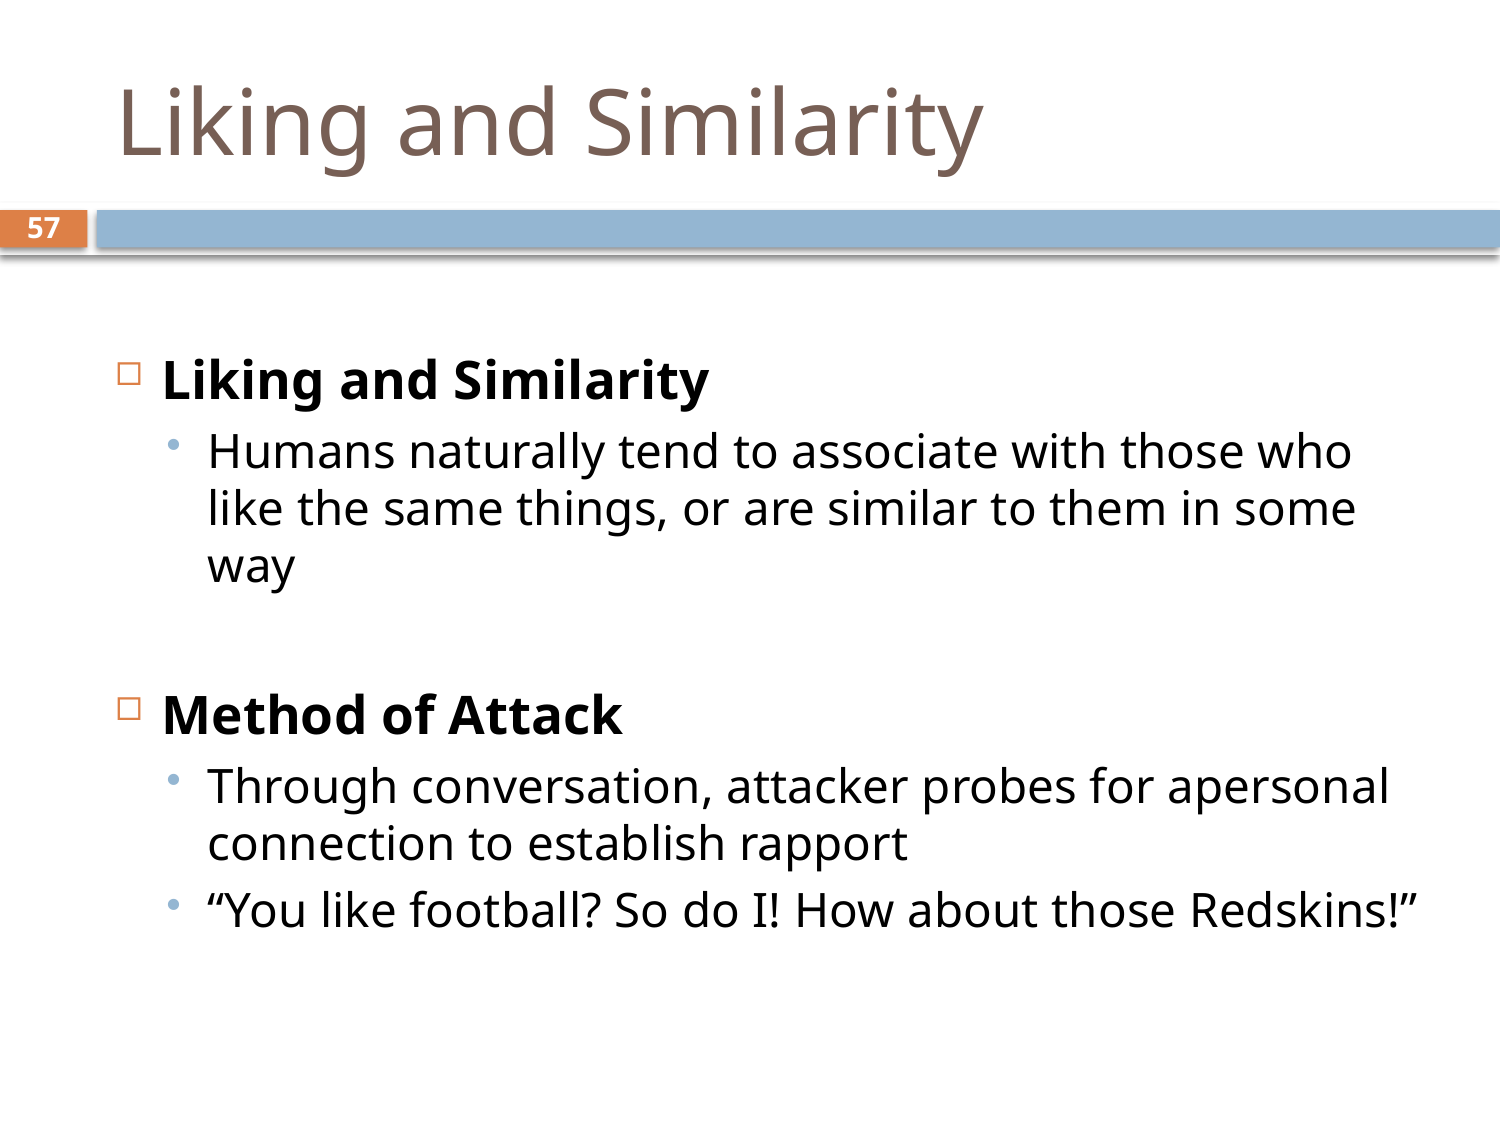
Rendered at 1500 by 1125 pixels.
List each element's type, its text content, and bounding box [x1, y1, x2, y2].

slide_number 57 [0, 208, 88, 249]
title Liking and Similarity [100, 37, 1438, 200]
list Liking and Similarity Humans naturally tend to associate with those who like the same things, or are similar to them in some way Method of Attack Through conversation, attacker probes for apersonal connection to establish rapport “You like football? So do I! How about those Redskins!” [100, 262, 1438, 1000]
